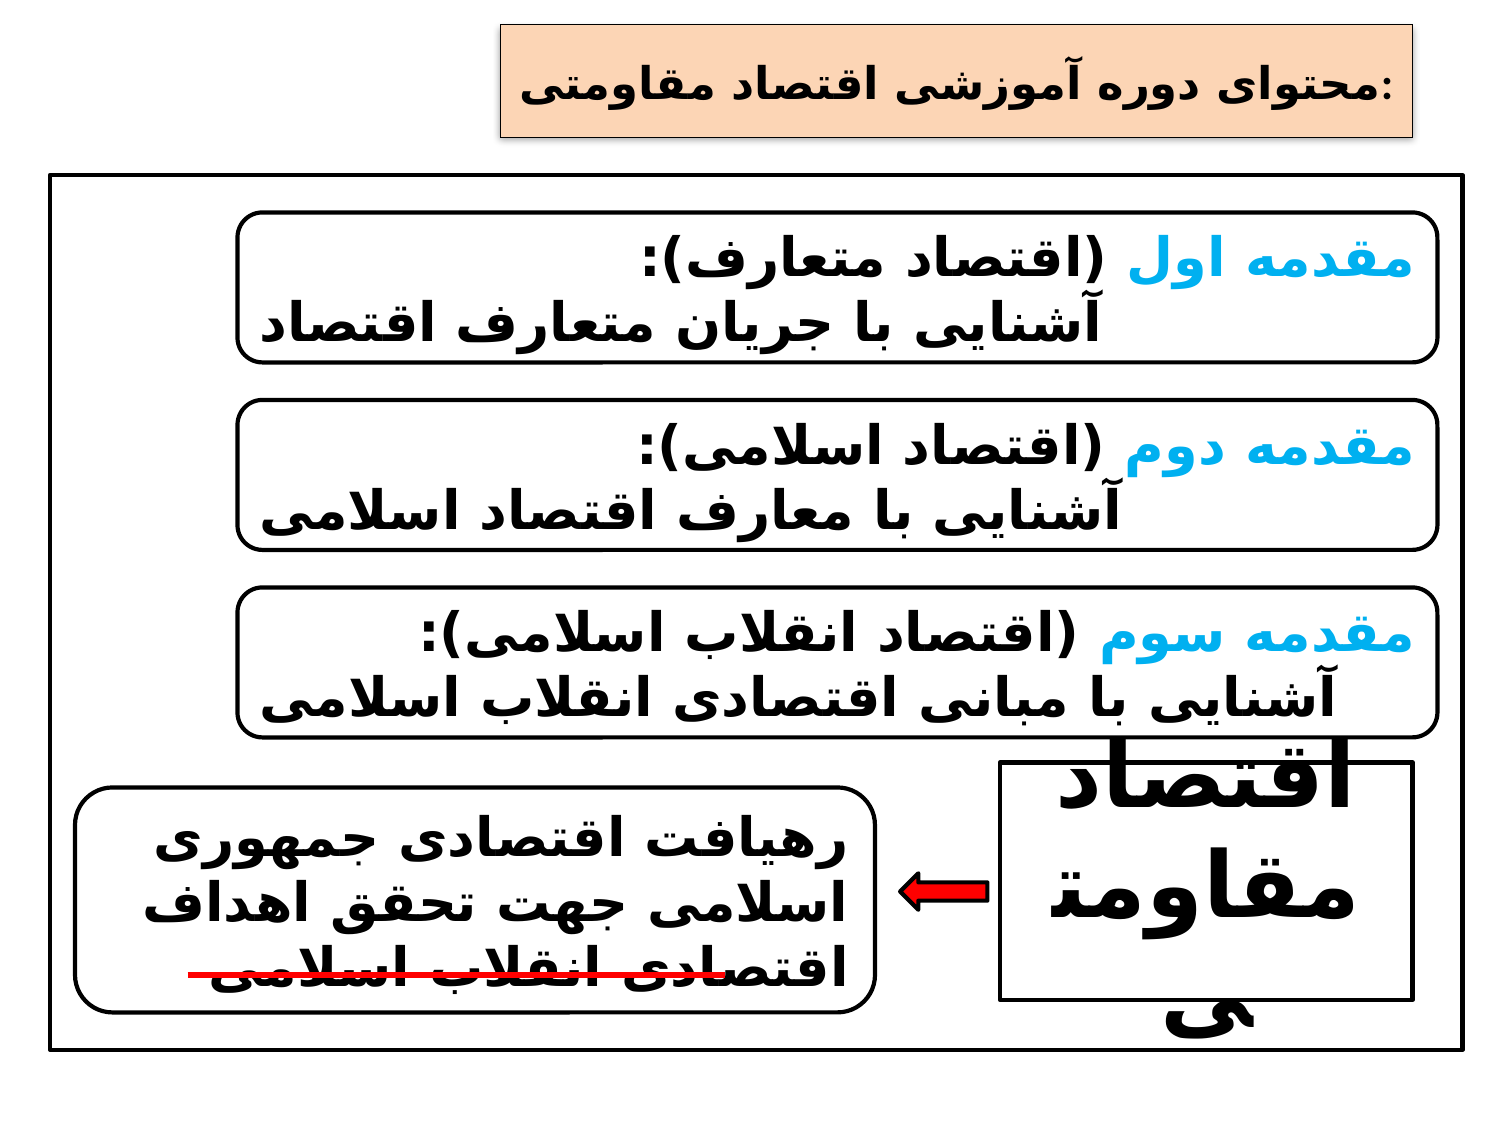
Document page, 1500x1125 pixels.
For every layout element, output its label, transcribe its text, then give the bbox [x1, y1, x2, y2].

text_box رهیافت اقتصادی جمهوری اسلامی جهت تحقق اهداف اقتصادی انقلاب اسلامی [72, 785, 878, 1015]
text_box مقدمه اول (اقتصاد متعارف): آشنایی با جریان متعارف اقتصاد [235, 210, 1440, 365]
text_box اقتصاد مقاومتی [998, 760, 1415, 1002]
text_box [898, 871, 990, 912]
title محتوای دوره آموزشی اقتصاد مقاومتی: [500, 24, 1413, 138]
subtitle [48, 173, 1465, 1052]
text_box مقدمه دوم (اقتصاد اسلامی): آشنایی با معارف اقتصاد اسلامی [235, 397, 1440, 553]
text_box مقدمه سوم (اقتصاد انقلاب اسلامی): آشنایی با مبانی اقتصادی انقلاب اسلامی [235, 585, 1440, 740]
